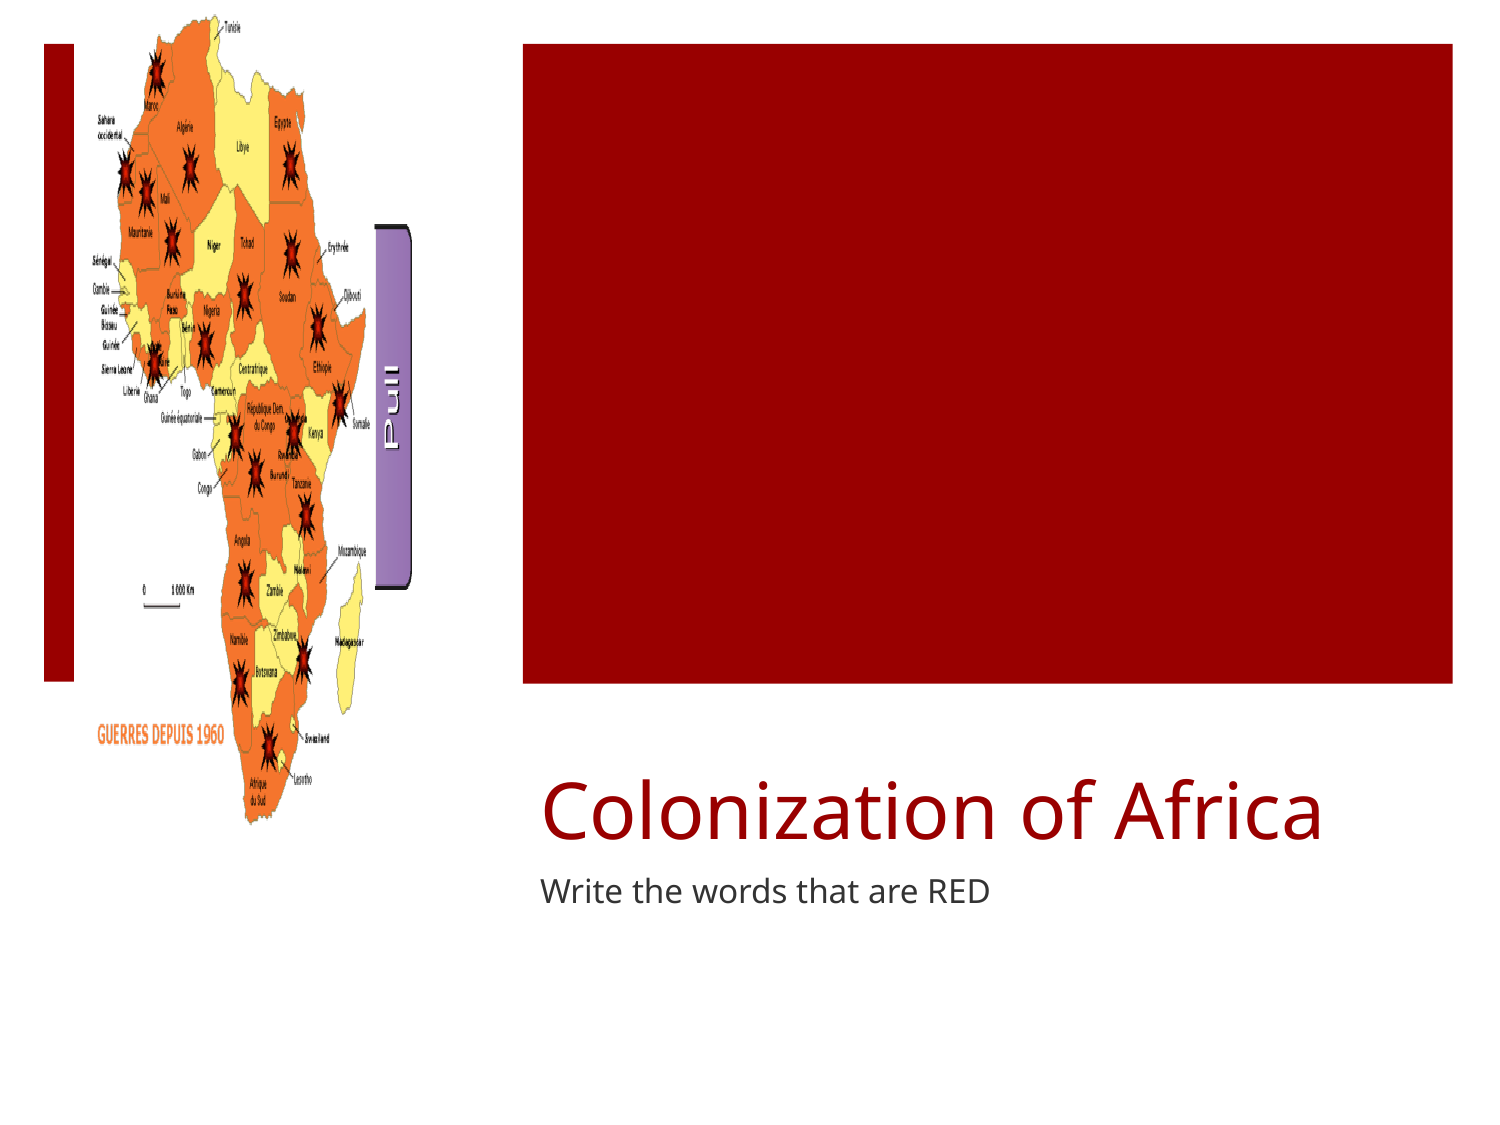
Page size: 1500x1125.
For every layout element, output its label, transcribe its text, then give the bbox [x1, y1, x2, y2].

picture [41, 0, 459, 965]
subtitle Write the words that are RED [525, 862, 1421, 965]
title Colonization of Africa [525, 690, 1421, 862]
